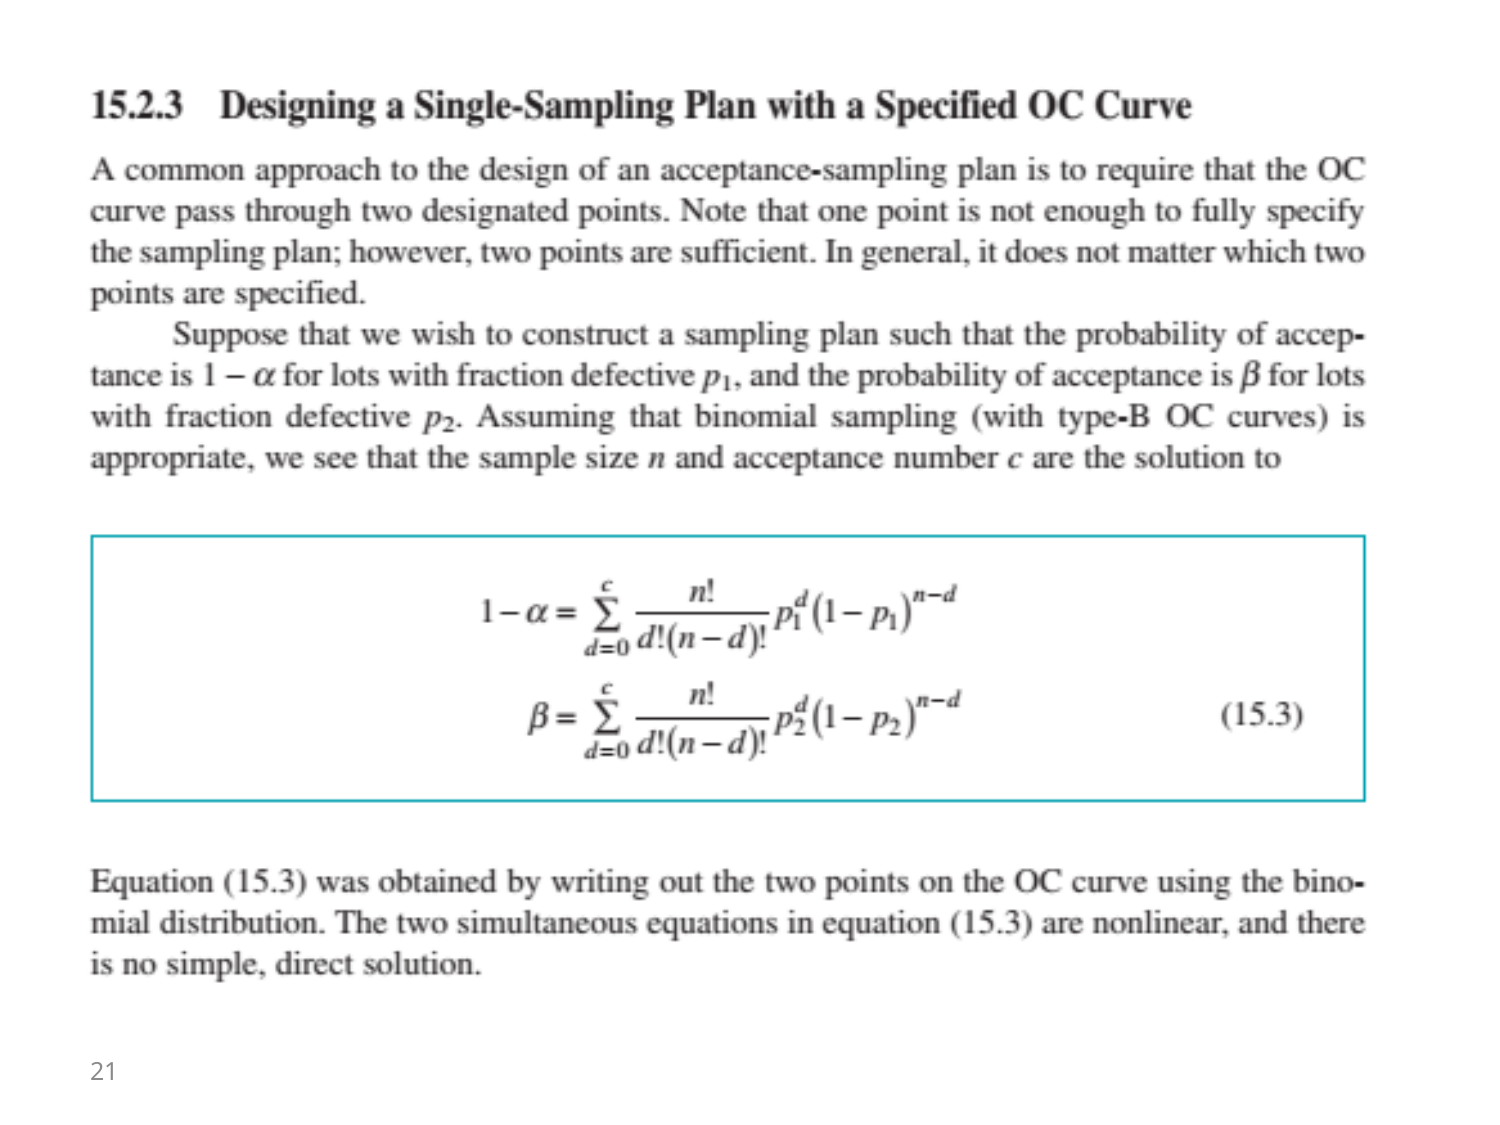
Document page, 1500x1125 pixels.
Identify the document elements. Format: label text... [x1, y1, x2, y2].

picture [76, 77, 1383, 988]
slide_number 21 [75, 1042, 425, 1103]
